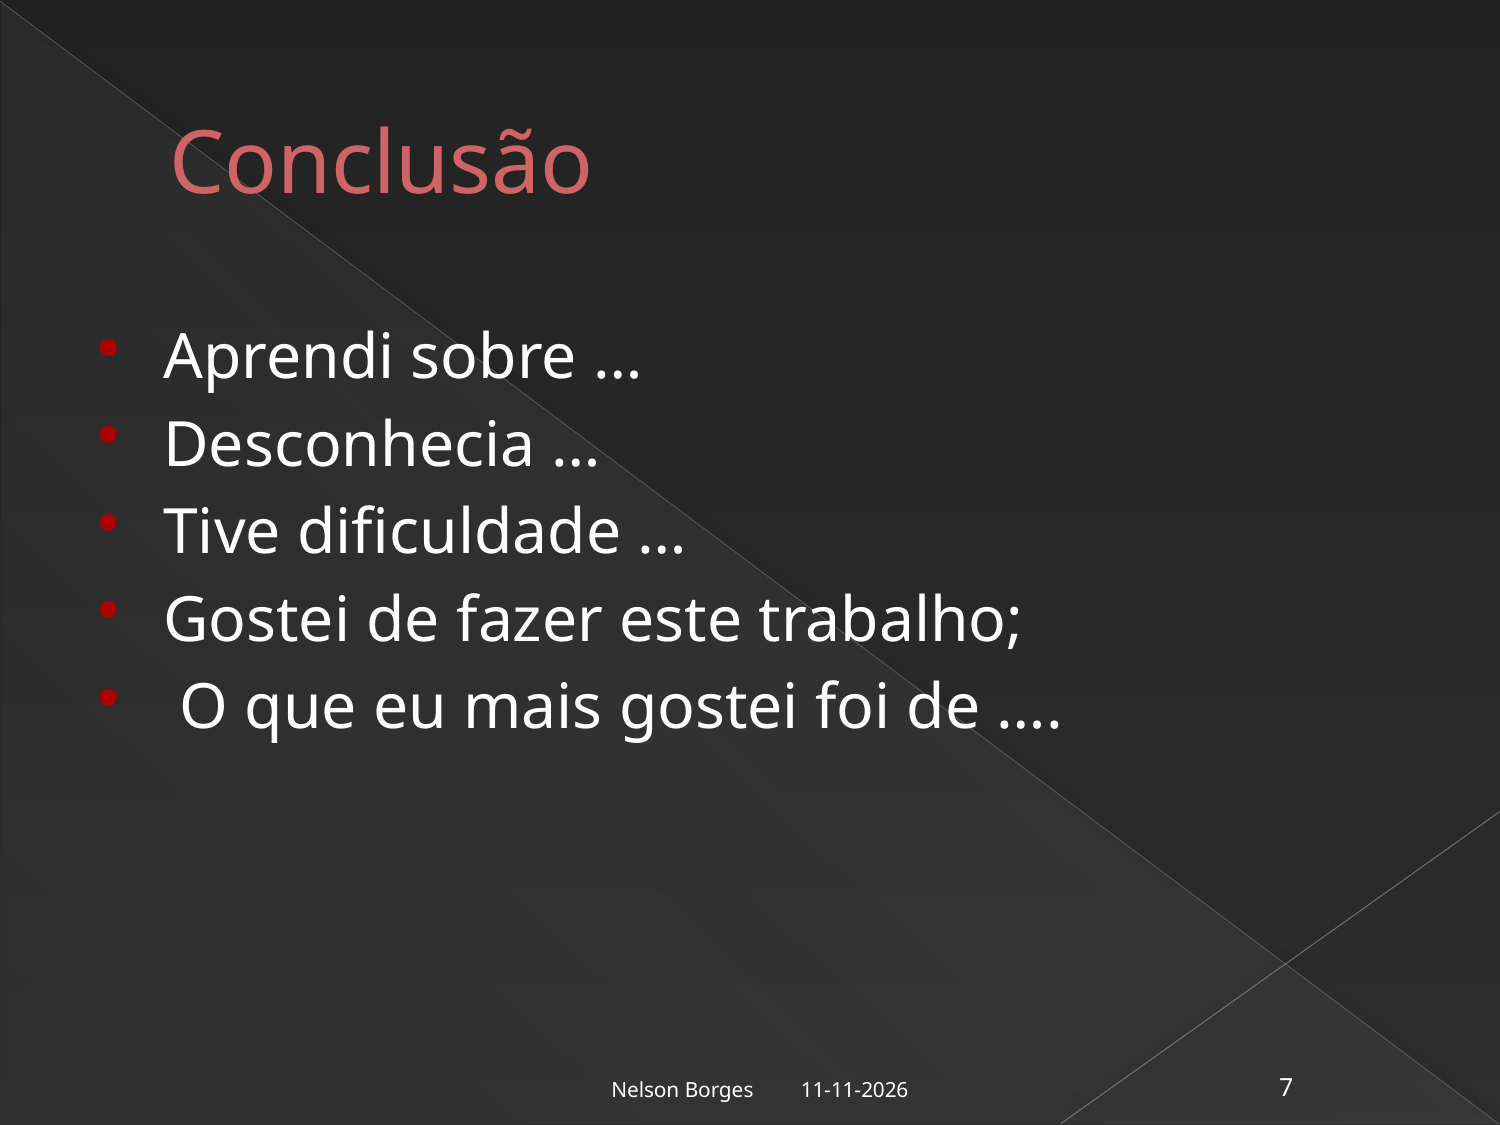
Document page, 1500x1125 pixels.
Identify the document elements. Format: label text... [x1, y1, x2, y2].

title Conclusão [75, 43, 1425, 274]
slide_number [786, 1062, 1136, 1113]
slide_number 7 [1245, 1063, 1328, 1113]
list Aprendi sobre … Desconhecia … Tive dificuldade … Gostei de fazer este trabalho; O que eu mais gostei foi de …. [75, 308, 1425, 1059]
footer Nelson Borges [75, 1063, 774, 1113]
